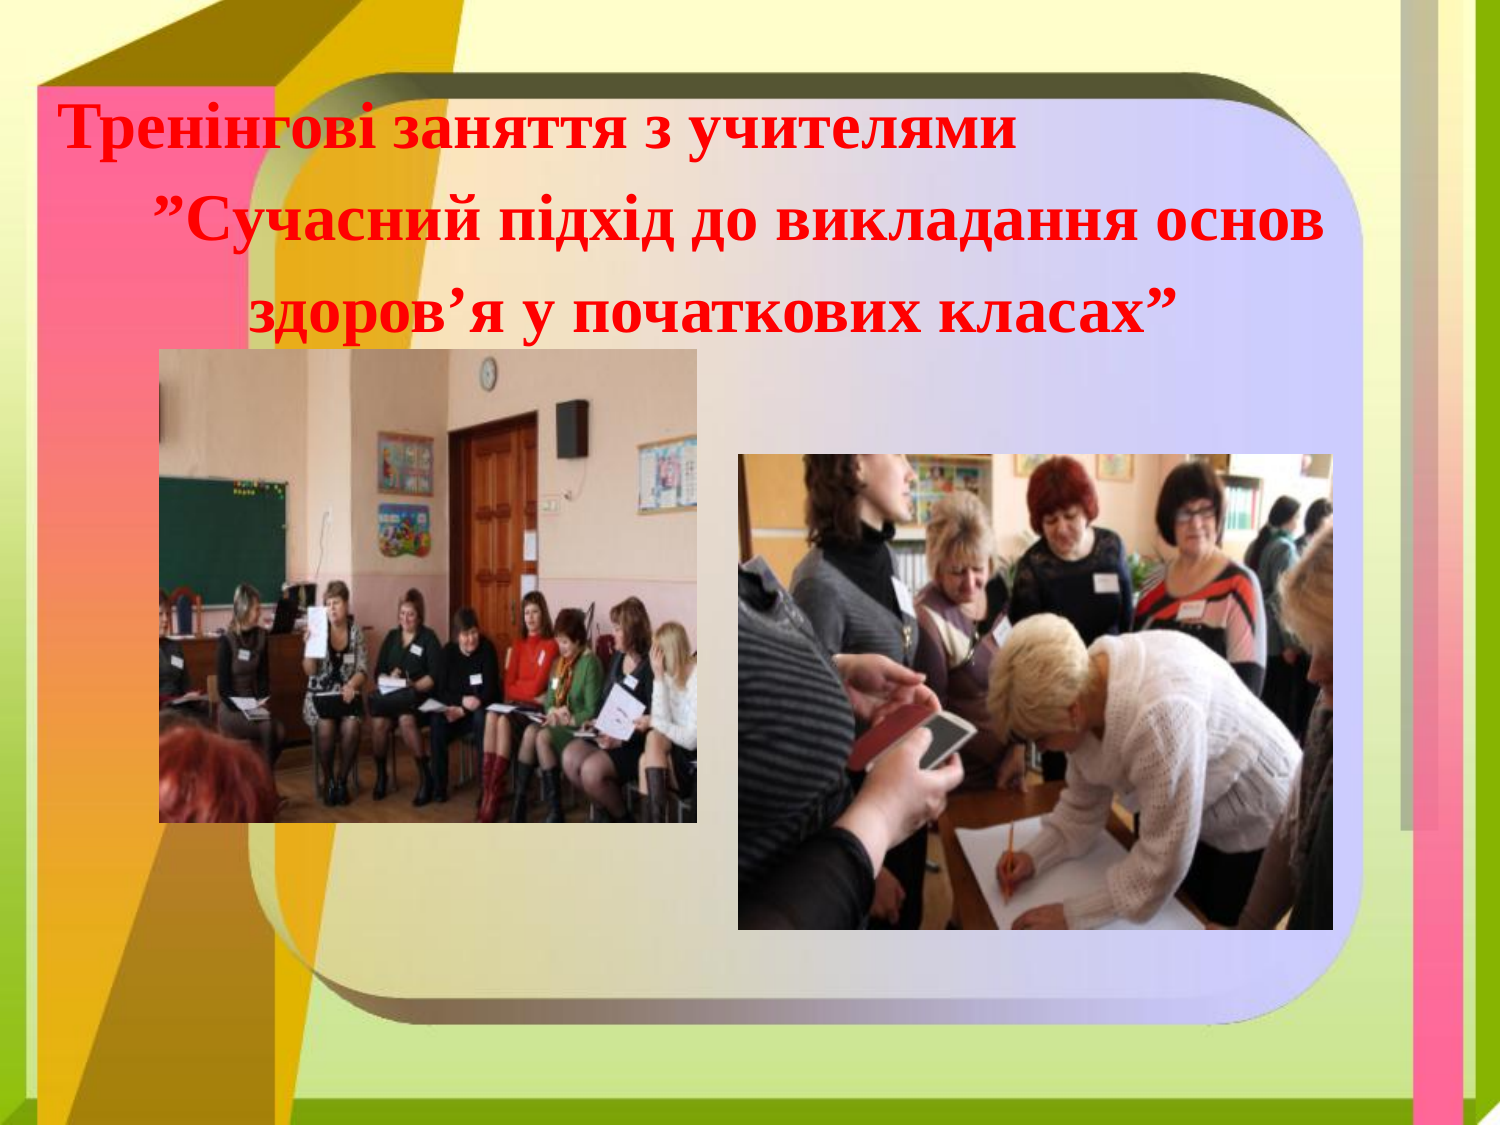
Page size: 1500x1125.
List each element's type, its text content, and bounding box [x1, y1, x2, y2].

picture [0, 0, 1500, 1125]
title Тренінгові заняття з учителями ”Сучасний підхід до викладання основ здоров’я у початкових класах” [40, 54, 1389, 362]
